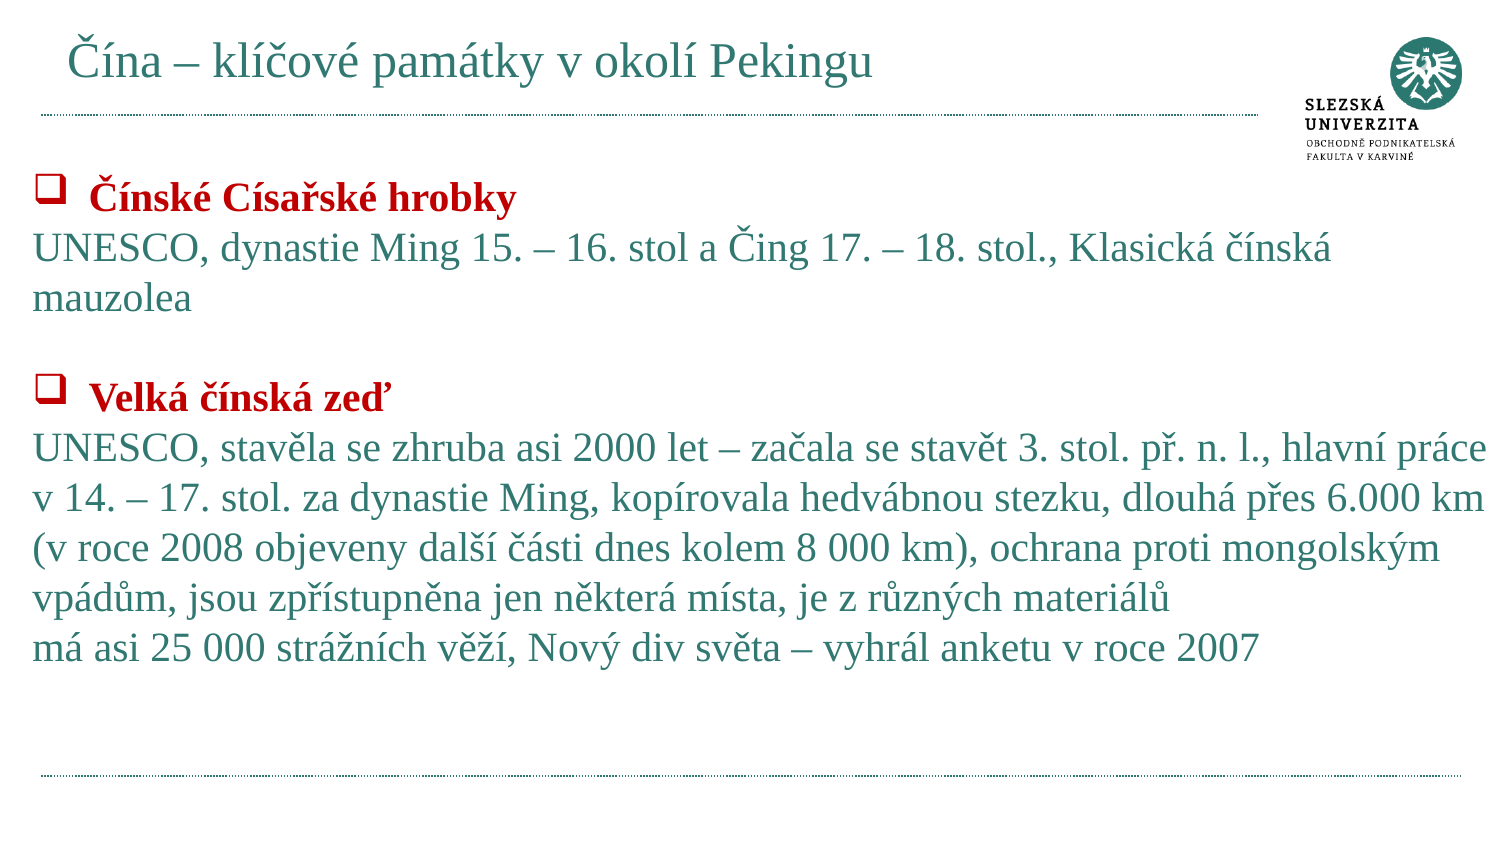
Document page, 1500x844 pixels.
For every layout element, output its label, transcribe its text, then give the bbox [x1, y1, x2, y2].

title Čína – klíčové památky v okolí Pekingu [53, 20, 1317, 104]
text_box Čínské Císařské hrobky UNESCO, dynastie Ming 15. – 16. stol a Čing 17. – 18. stol., Klasická čínská mauzolea Velká čínská zeď UNESCO, stavěla se zhruba asi 2000 let – začala se stavět 3. stol. př. n. l., hlavní práce v 14. – 17. stol. za dynastie Ming, kopírovala hedvábnou stezku, dlouhá přes 6.000 km (v roce 2008 objeveny další části dnes kolem 8 000 km), ochrana proti mongolským vpádům, jsou zpřístupněna jen některá místa, je z různých materiálů má asi 25 000 strážních věží, Nový div světa – vyhrál anketu v roce 2007 [17, 161, 1500, 677]
picture [1305, 37, 1462, 160]
